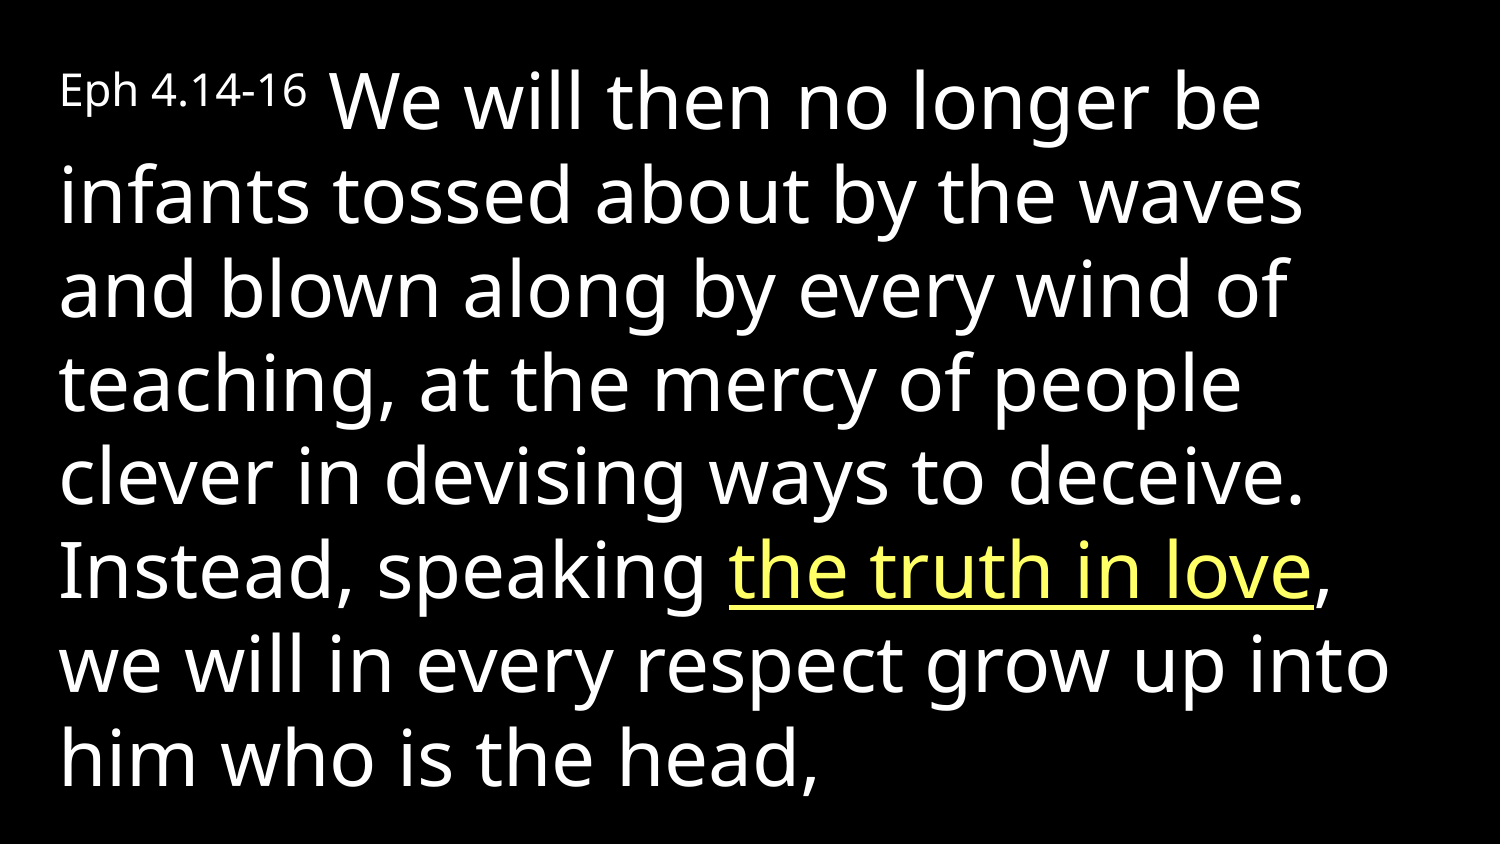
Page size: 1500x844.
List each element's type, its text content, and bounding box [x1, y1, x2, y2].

list Eph 4.14-16 We will then no longer be infants tossed about by the waves and blown along by every wind of teaching, at the mercy of people clever in devising ways to deceive. Instead, speaking the truth in love, we will in every respect grow up into him who is the head, [50, 46, 1425, 810]
